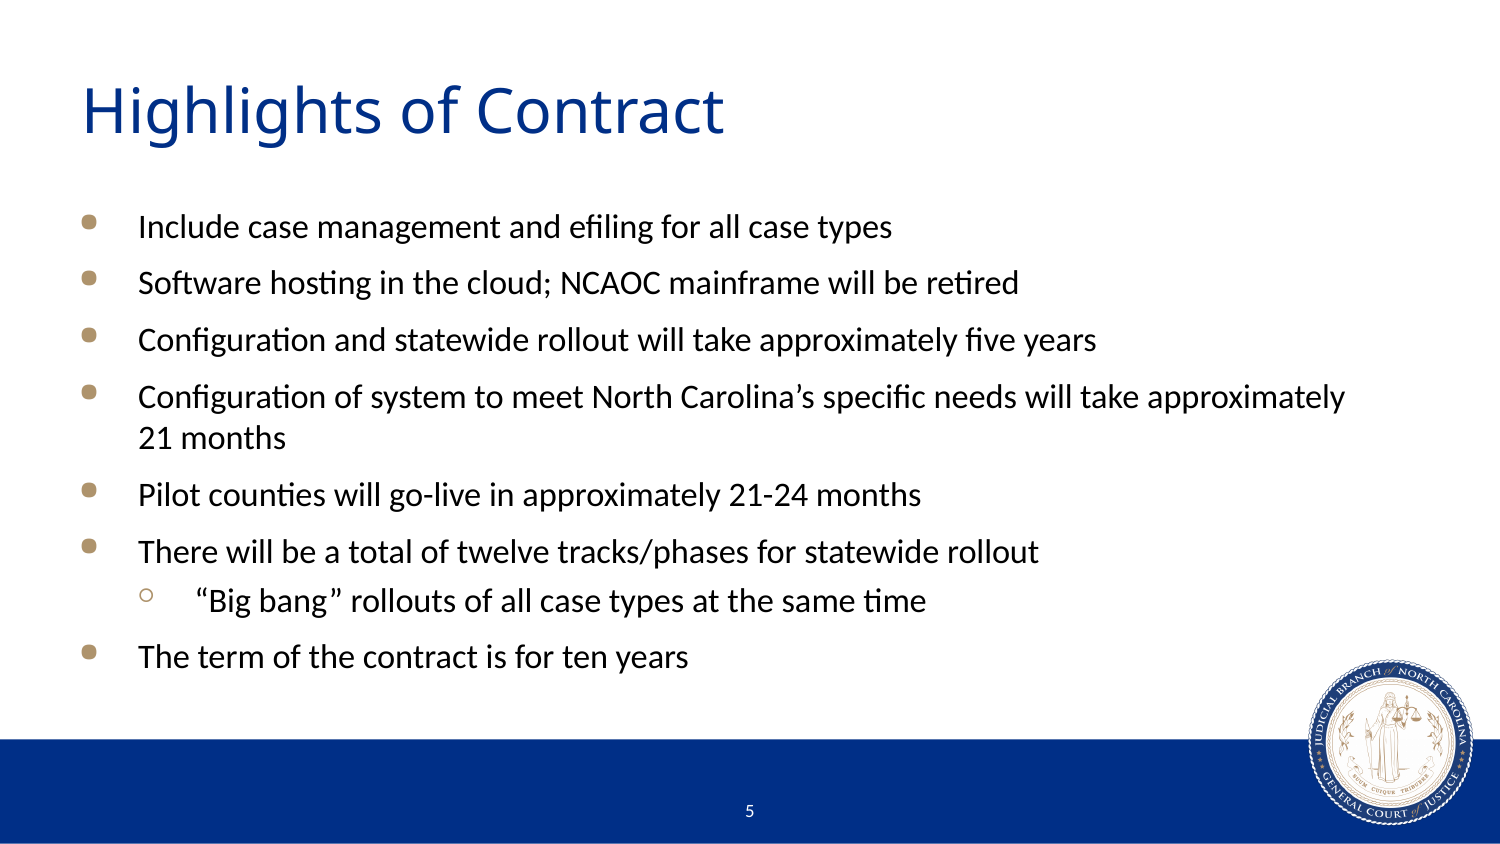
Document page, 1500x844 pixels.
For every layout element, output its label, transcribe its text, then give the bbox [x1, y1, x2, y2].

title Highlights of Contract [66, 44, 1397, 183]
list Include case management and efiling for all case types Software hosting in the cloud; NCAOC mainframe will be retired Configuration and statewide rollout will take approximately five years Configuration of system to meet North Carolina’s specific needs will take approximately 21 months Pilot counties will go-live in approximately 21-24 months There will be a total of twelve tracks/phases for statewide rollout “Big bang” rollouts of all case types at the same time The term of the contract is for ten years [66, 196, 1397, 740]
